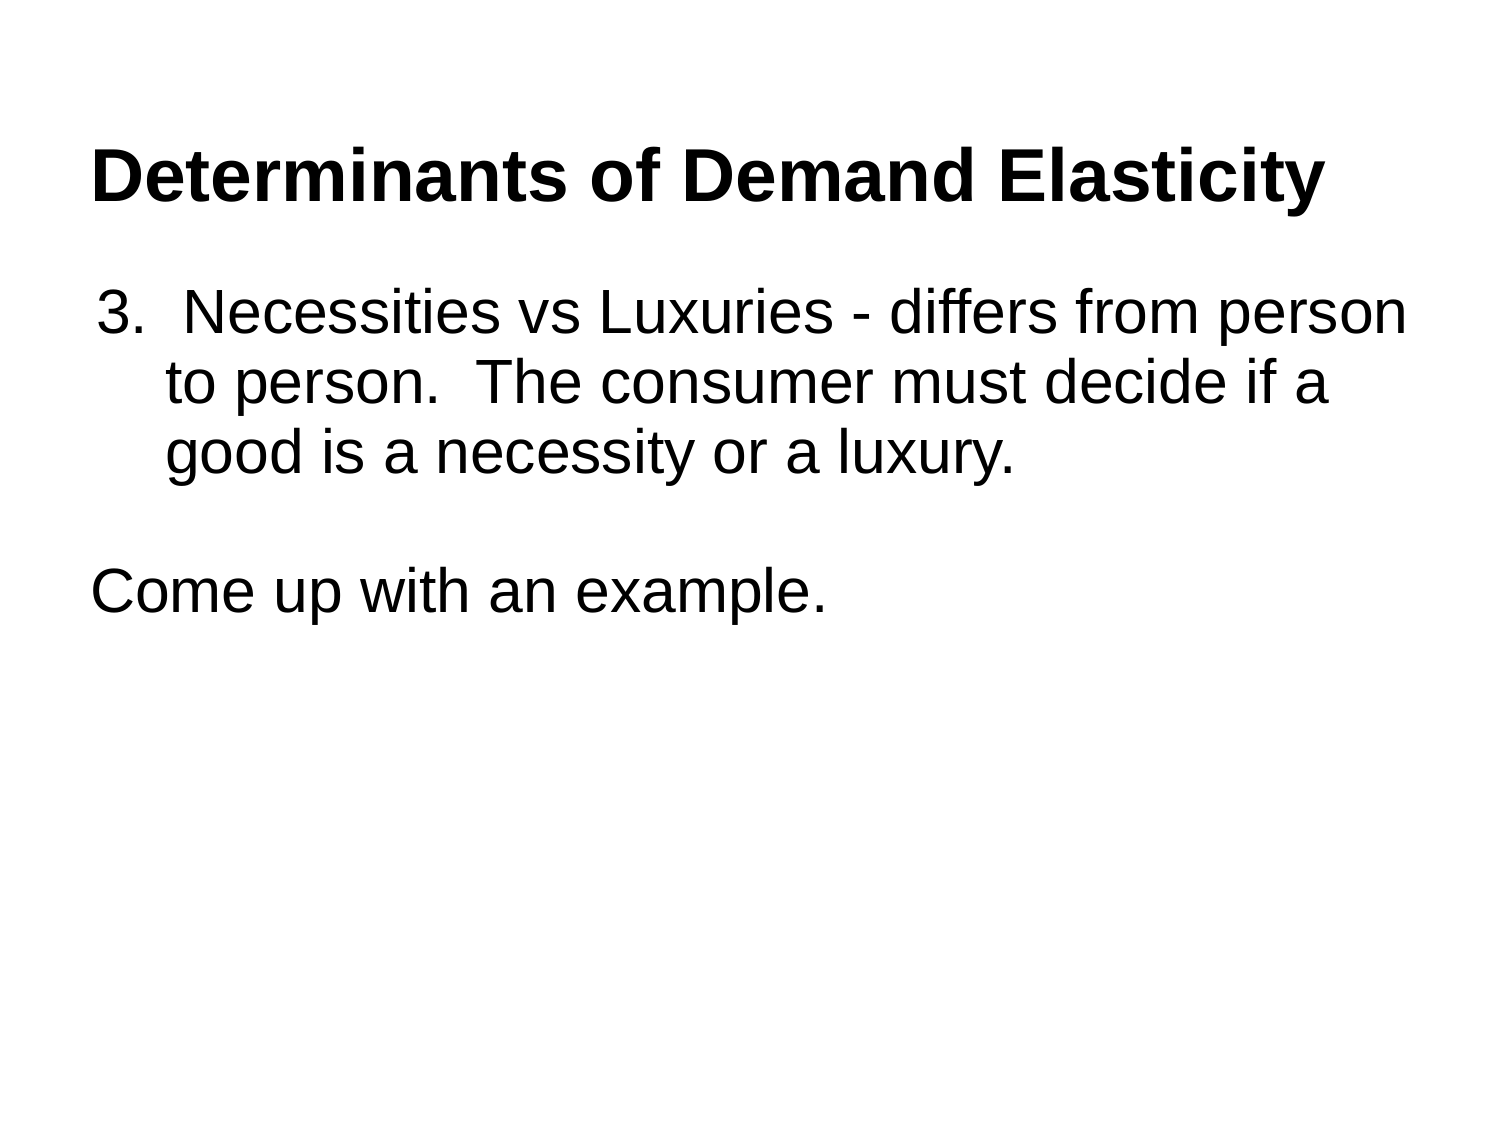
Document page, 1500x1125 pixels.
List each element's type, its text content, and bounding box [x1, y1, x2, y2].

list Necessities vs Luxuries - differs from person to person. The consumer must decide if a good is a necessity or a luxury. Come up with an example. [75, 262, 1425, 1078]
title Determinants of Demand Elasticity [75, 45, 1425, 233]
